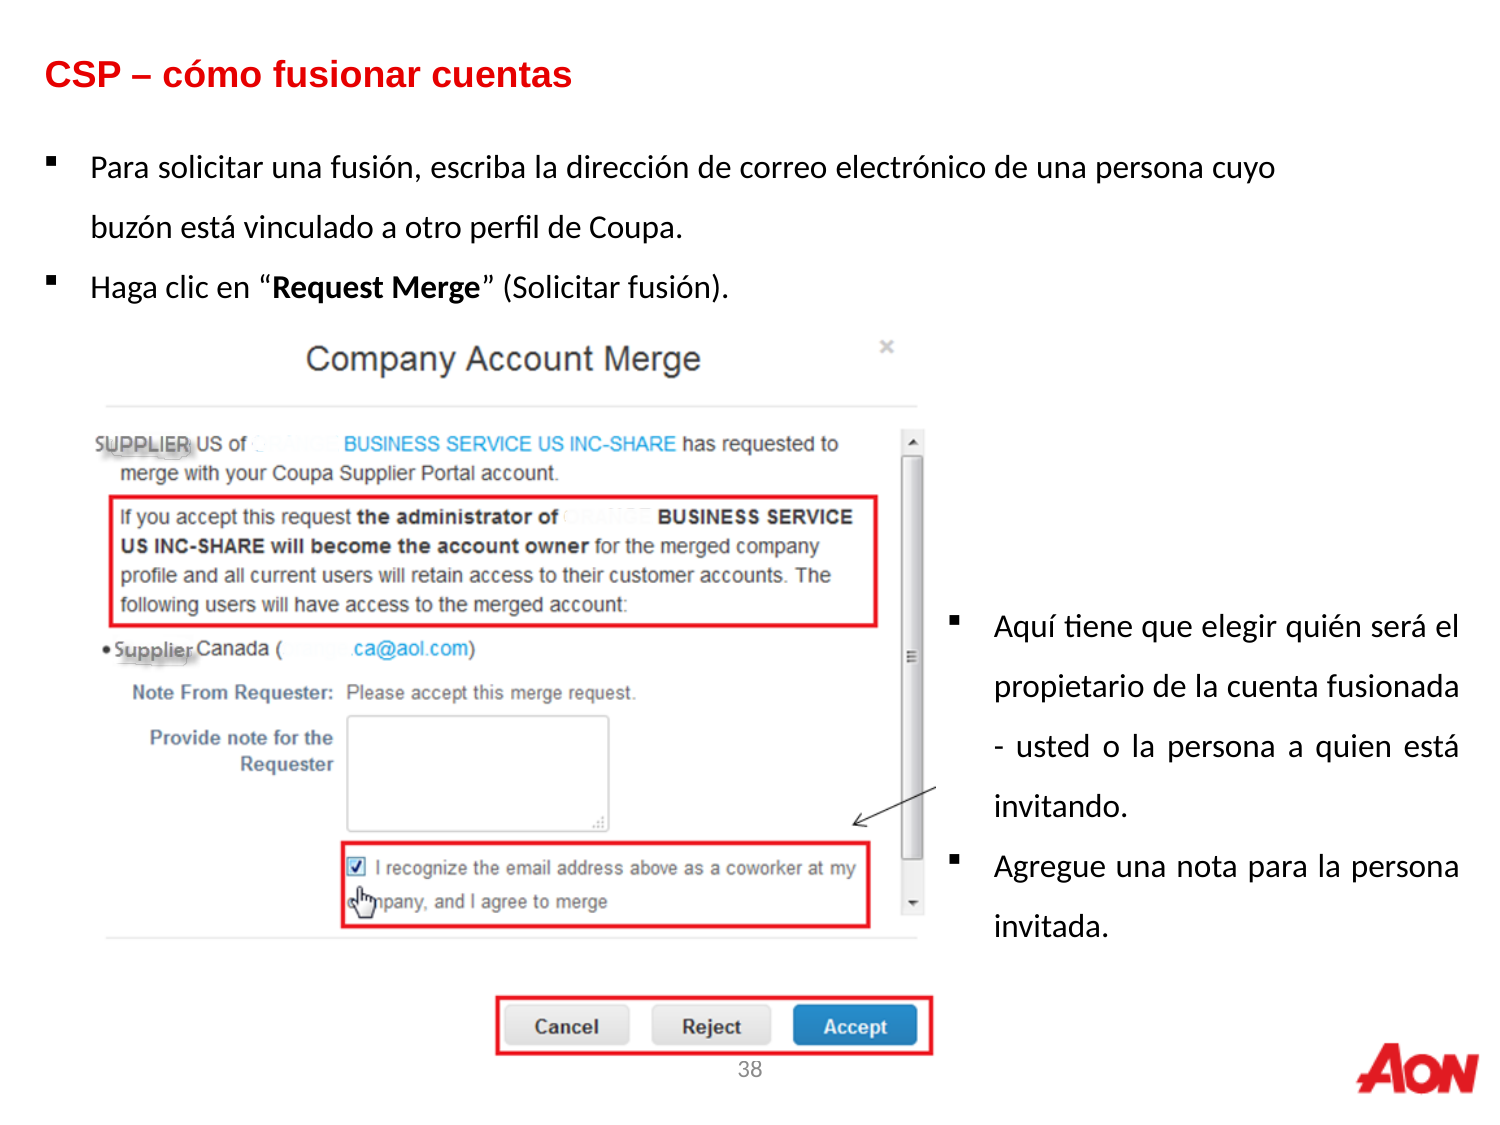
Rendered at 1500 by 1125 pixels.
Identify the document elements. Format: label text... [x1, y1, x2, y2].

text_box Para solicitar una fusión, escriba la dirección de correo electrónico de una persona cuyo buzón está vinculado a otro perfil de Coupa. Haga clic en “Request Merge” (Solicitar fusión). [28, 118, 1293, 313]
picture [74, 314, 936, 1062]
title CSP – cómo fusionar cuentas [29, 29, 1380, 115]
text_box Aquí tiene que elegir quién será el propietario de la cuenta fusionada - usted o la persona a quien está invitando. Agregue una nota para la persona invitada. [940, 577, 1476, 1031]
picture [1312, 1012, 1495, 1111]
slide_number 38 [575, 1069, 926, 1098]
